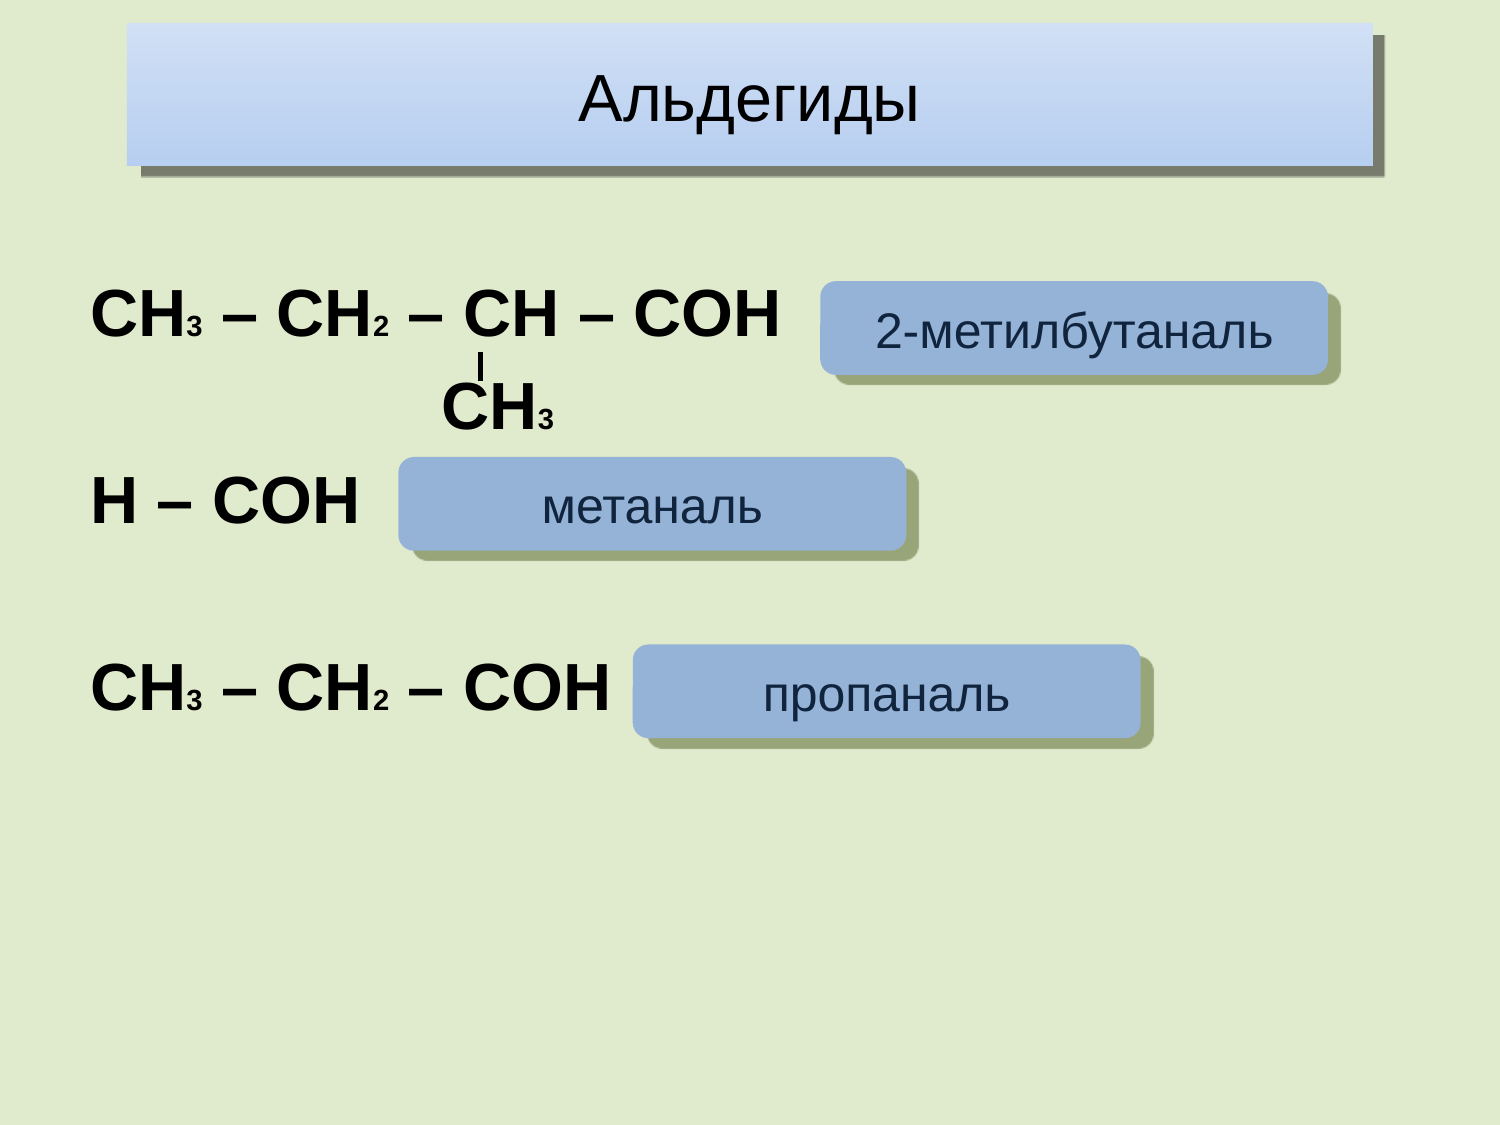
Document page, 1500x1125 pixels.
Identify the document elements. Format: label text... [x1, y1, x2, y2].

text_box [398, 280, 1329, 739]
text_box Альдегиды [126, 23, 1373, 166]
list CH3 – CH2 – CH – COH CH3 H – COH CH3 – CH2 – COH [75, 262, 1425, 1005]
